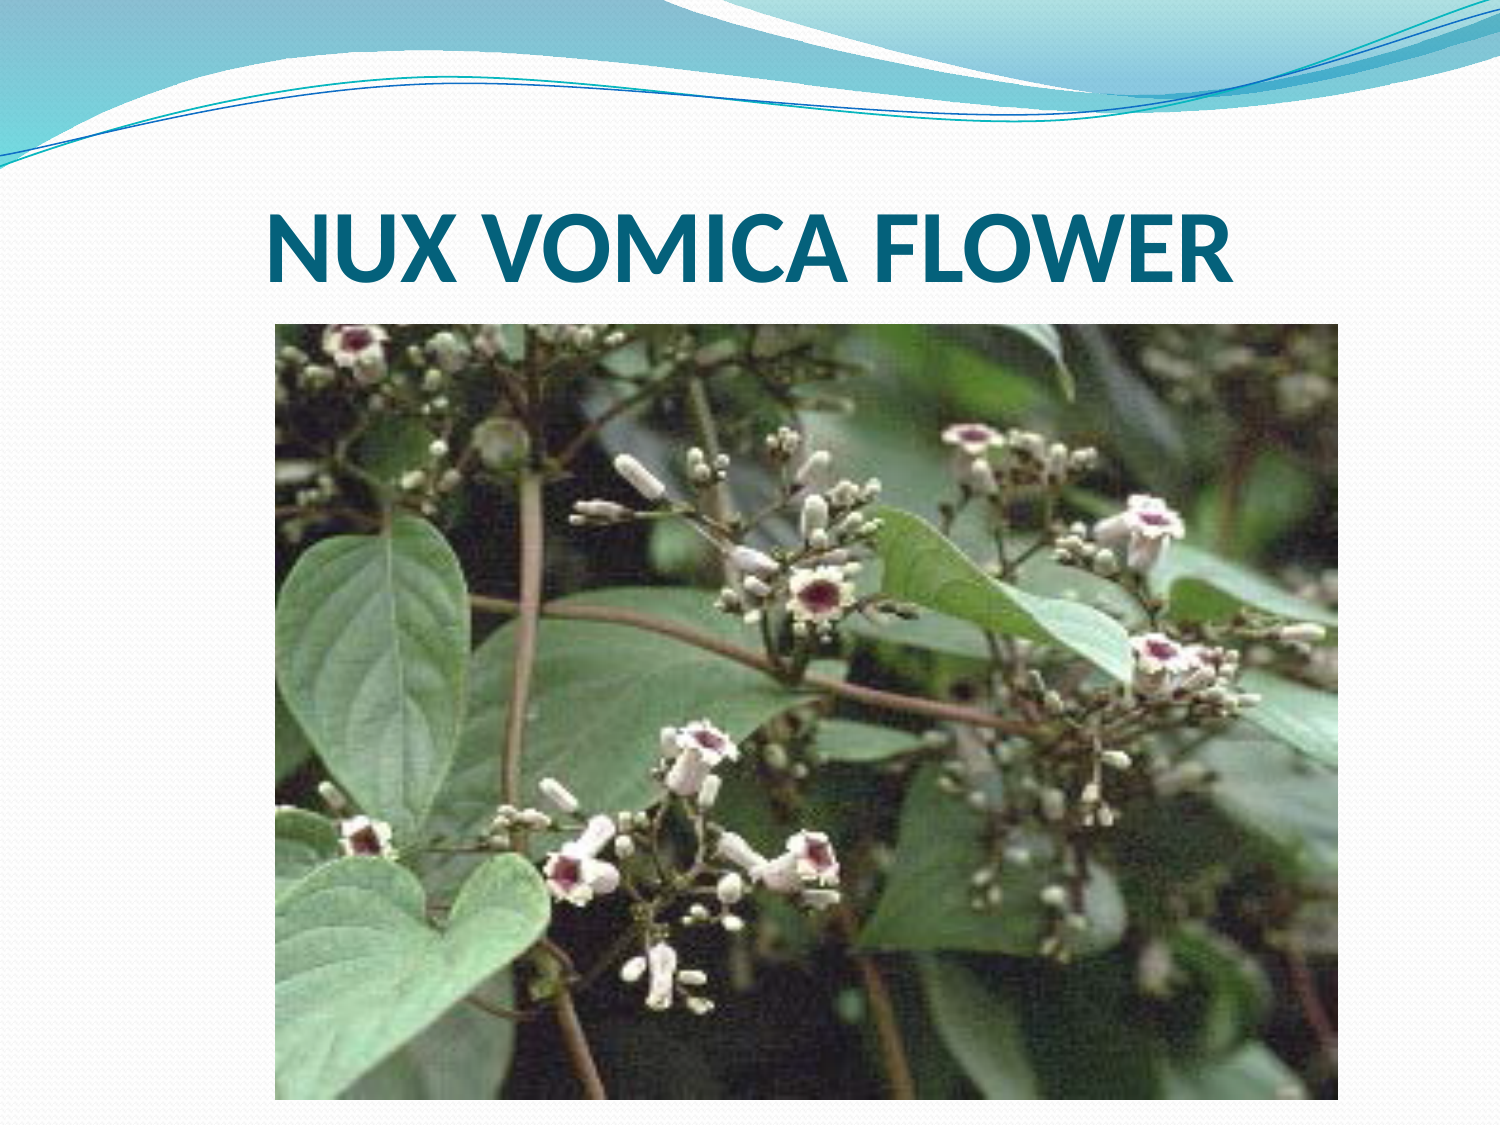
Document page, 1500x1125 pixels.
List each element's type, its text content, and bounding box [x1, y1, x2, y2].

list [274, 324, 1338, 1101]
title NUX VOMICA FLOWER [75, 115, 1425, 303]
